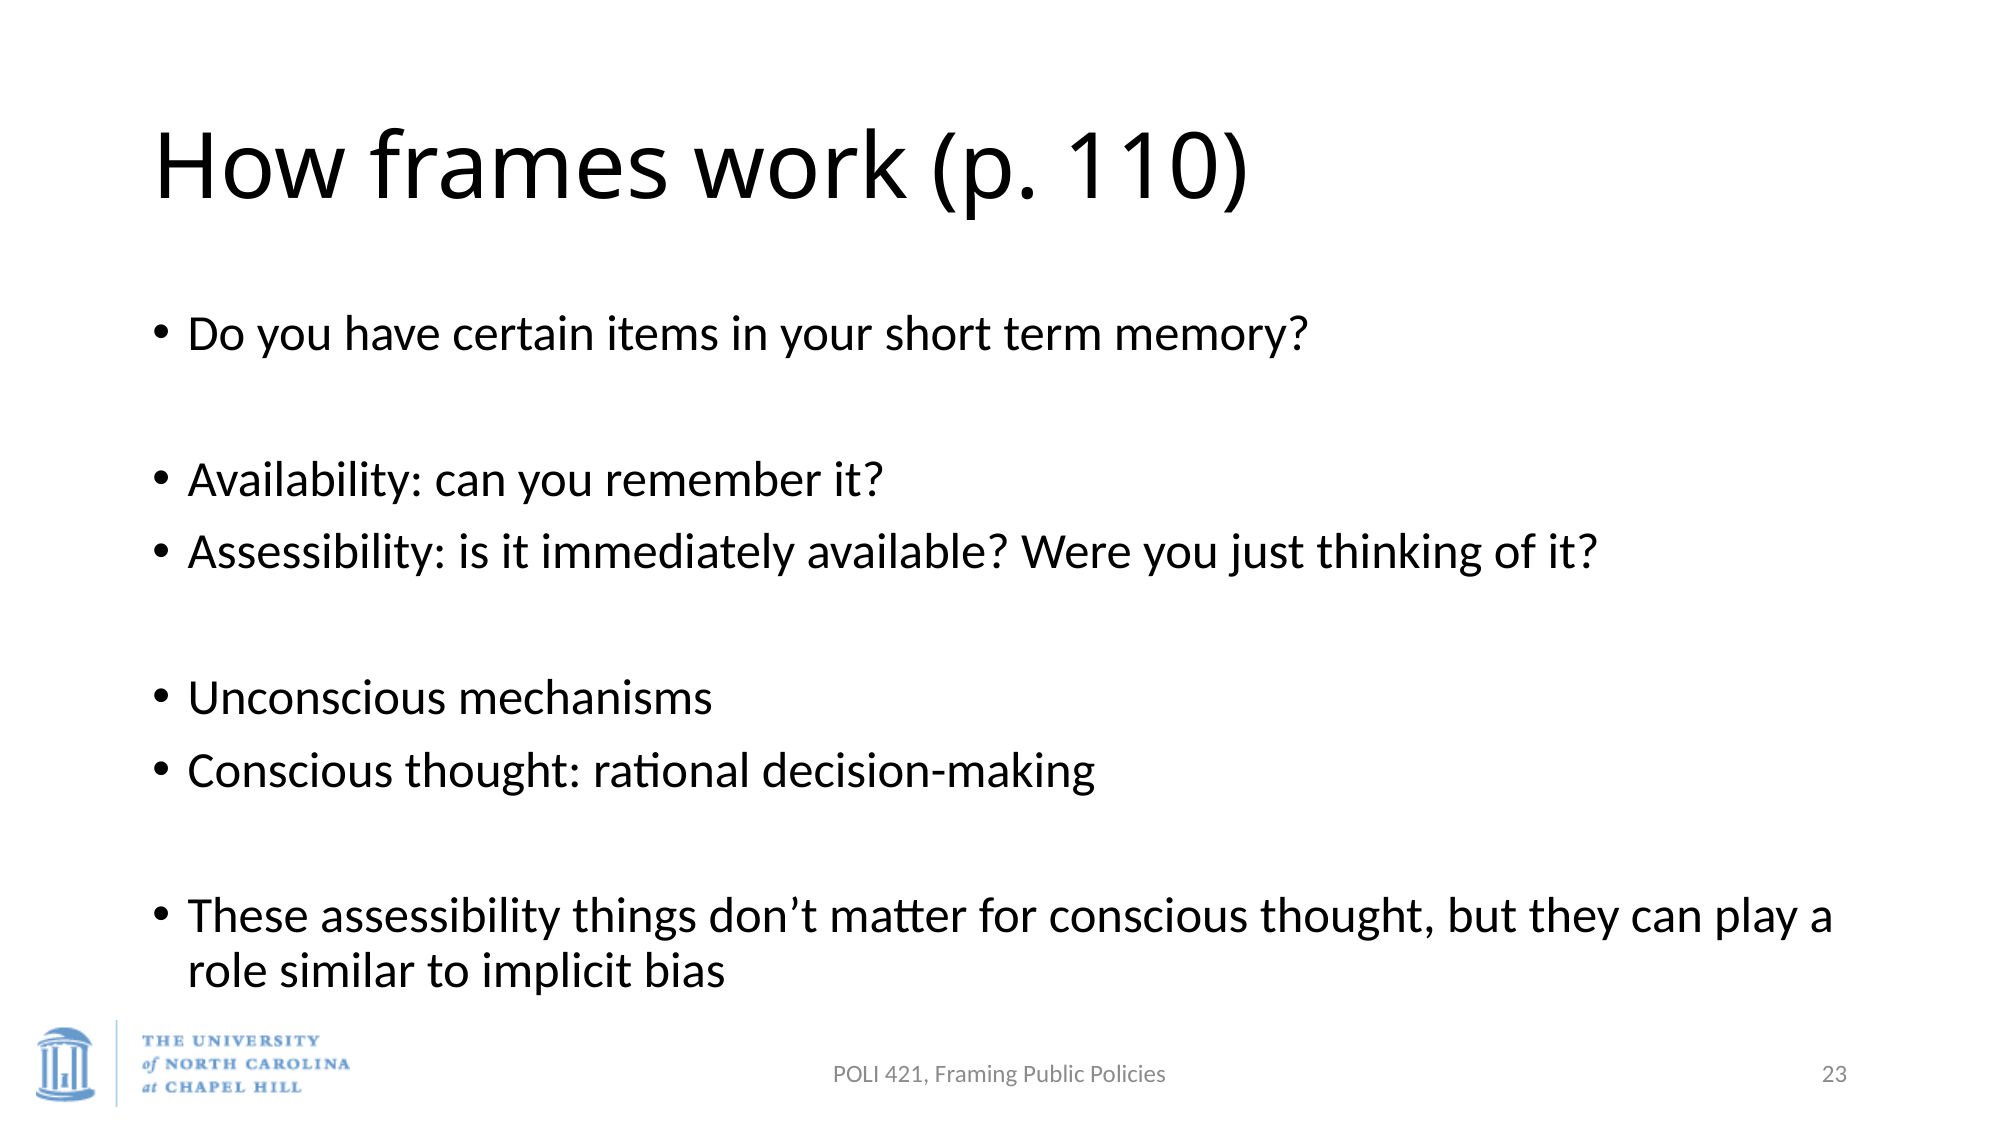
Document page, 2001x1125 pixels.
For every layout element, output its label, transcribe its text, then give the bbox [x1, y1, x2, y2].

picture [36, 1020, 350, 1107]
list Do you have certain items in your short term memory? Availability: can you remember it? Assessibility: is it immediately available? Were you just thinking of it? Unconscious mechanisms Conscious thought: rational decision-making These assessibility things don’t matter for conscious thought, but they can play a role similar to implicit bias [137, 299, 1863, 1014]
title How frames work (p. 110) [137, 59, 1863, 278]
footer POLI 421, Framing Public Policies [662, 1042, 1338, 1103]
slide_number 23 [1412, 1042, 1863, 1103]
